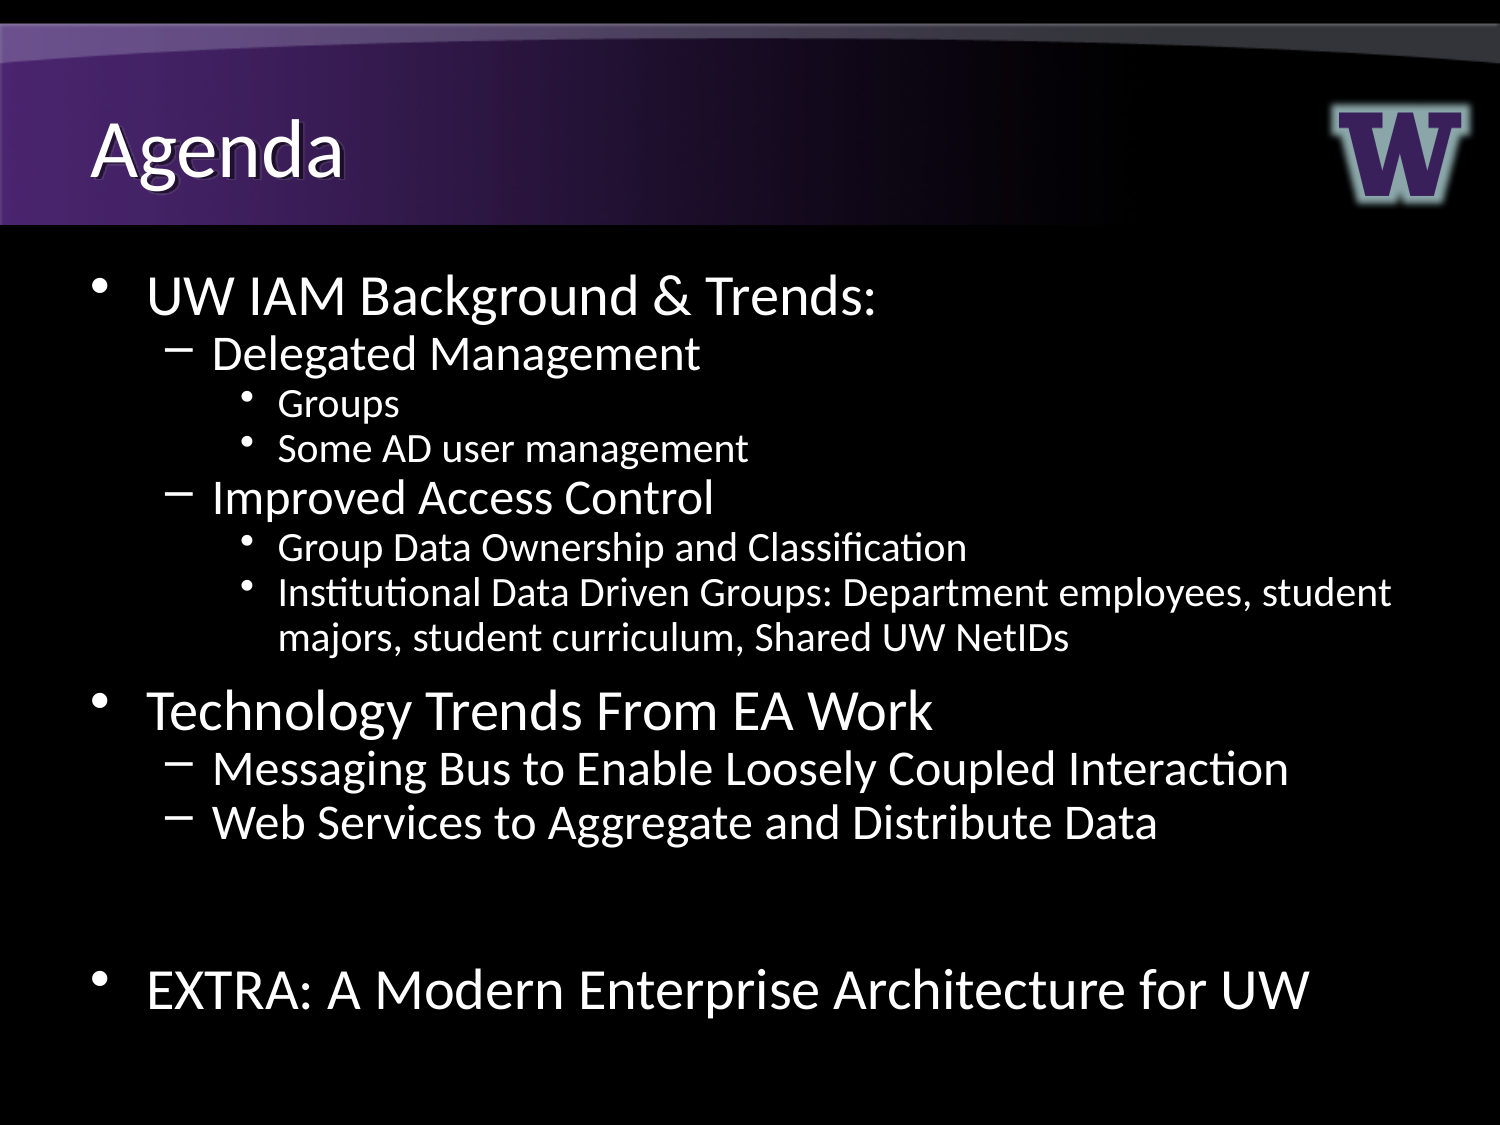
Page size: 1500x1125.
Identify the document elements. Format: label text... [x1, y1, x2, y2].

picture [0, 0, 1500, 225]
list UW IAM Background & Trends: Delegated Management Groups Some AD user management Improved Access Control Group Data Ownership and Classification Institutional Data Driven Groups: Department employees, student majors, student curriculum, Shared UW NetIDs Technology Trends From EA Work Messaging Bus to Enable Loosely Coupled Interaction Web Services to Aggregate and Distribute Data EXTRA: A Modern Enterprise Architecture for UW [74, 249, 1426, 1088]
title Agenda [74, 74, 1326, 213]
